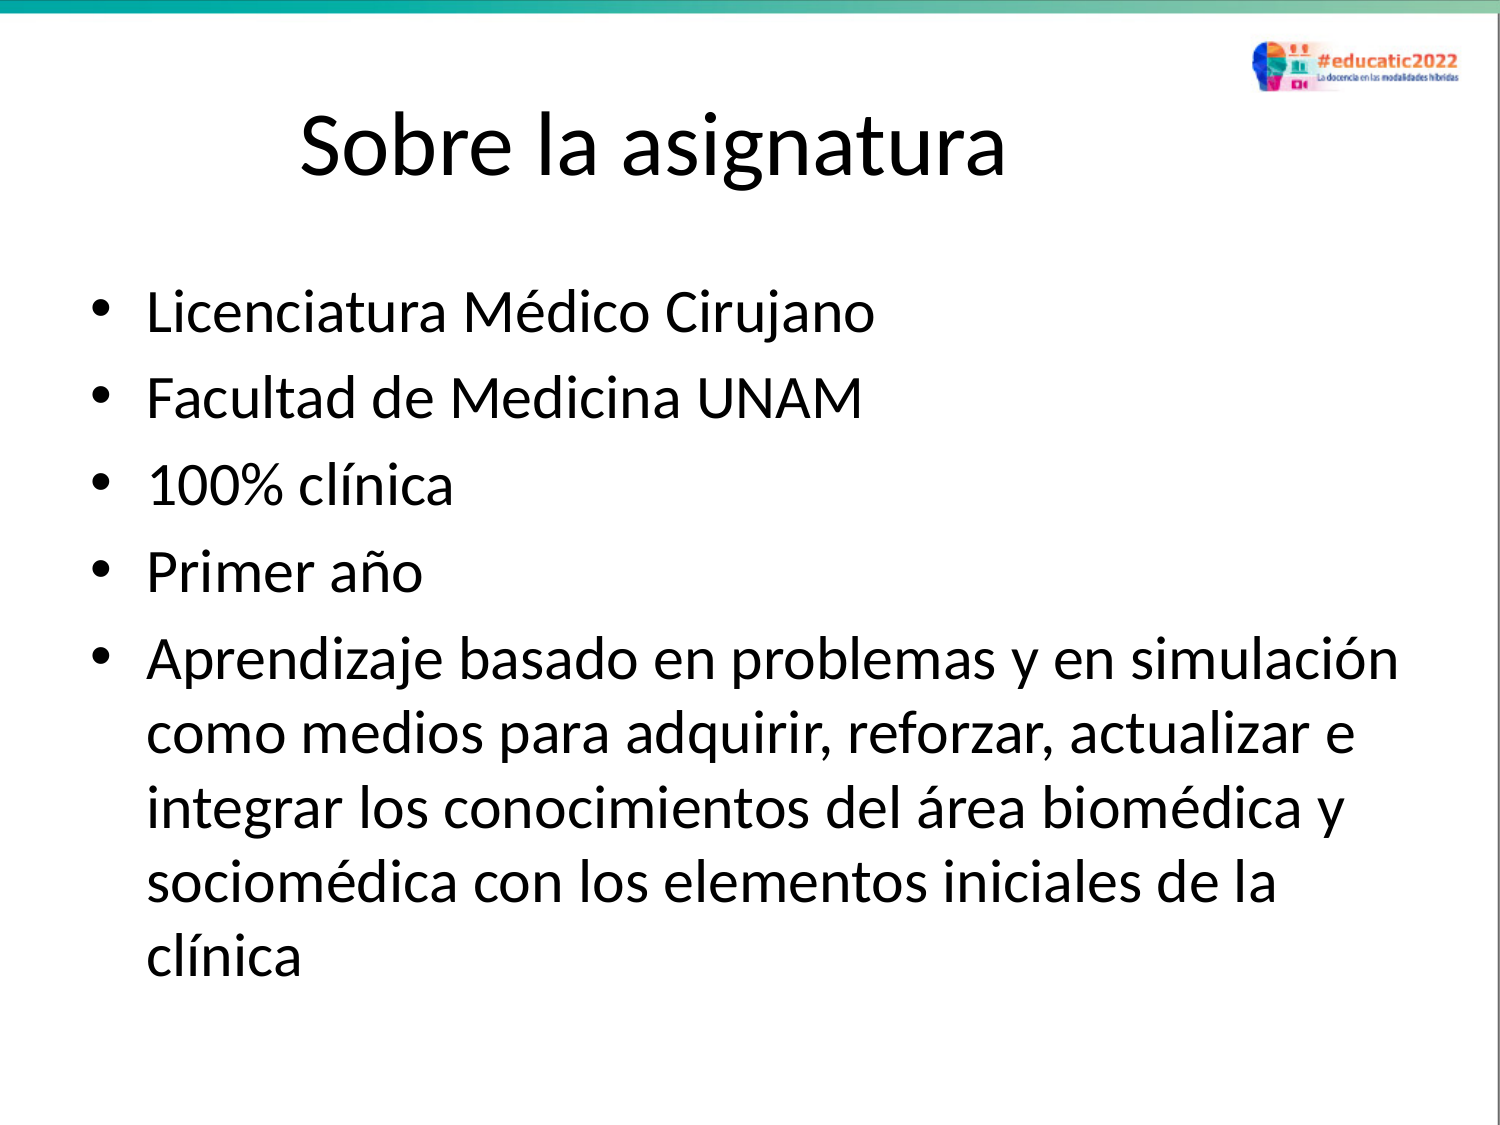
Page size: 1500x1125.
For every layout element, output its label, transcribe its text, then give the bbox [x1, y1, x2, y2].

picture [0, 0, 1500, 1125]
list Licenciatura Médico Cirujano Facultad de Medicina UNAM 100% clínica Primer año Aprendizaje basado en problemas y en simulación como medios para adquirir, reforzar, actualizar e integrar los conocimientos del área biomédica y sociomédica con los elementos iniciales de la clínica [75, 262, 1425, 1005]
title Sobre la asignatura [75, 45, 1235, 233]
